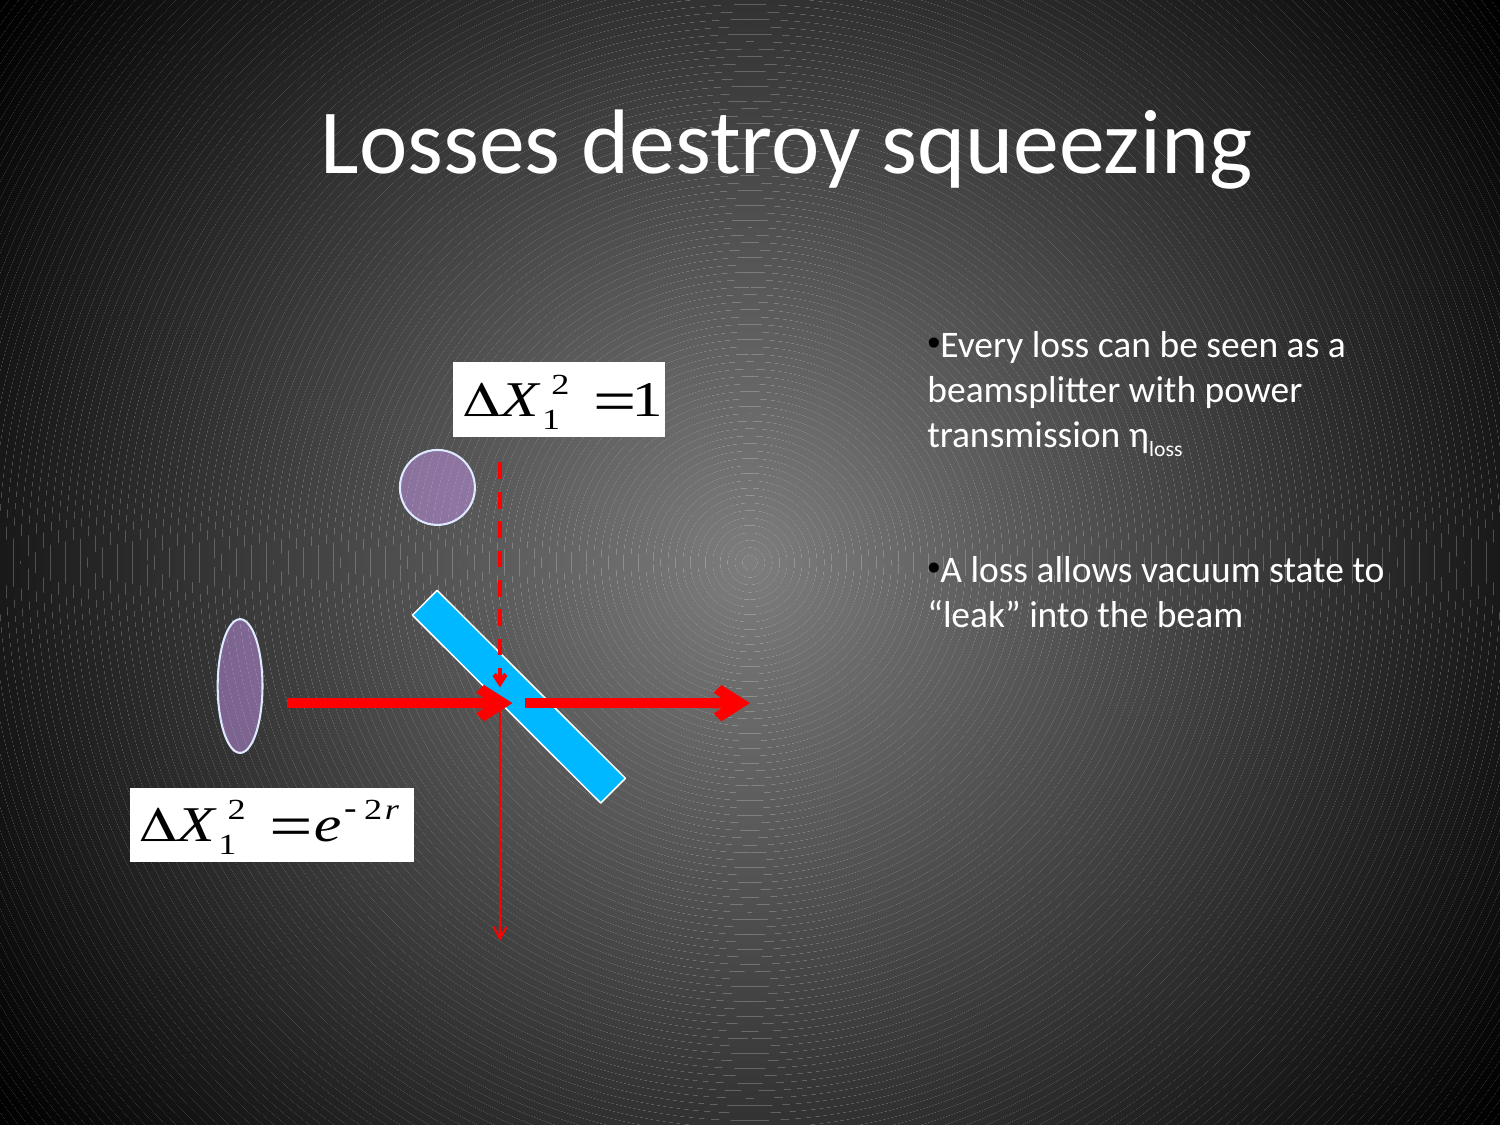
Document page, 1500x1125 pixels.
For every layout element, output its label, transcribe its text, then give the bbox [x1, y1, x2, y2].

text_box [129, 787, 415, 863]
text_box [217, 619, 263, 753]
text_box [453, 362, 666, 438]
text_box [287, 678, 751, 941]
text_box Every loss can be seen as a beamsplitter with power transmission ηloss [912, 312, 1500, 469]
text_box [399, 449, 475, 525]
text_box Losses destroy squeezing [212, 74, 1363, 230]
text_box A loss allows vacuum state to “leak” into the beam [912, 537, 1500, 688]
